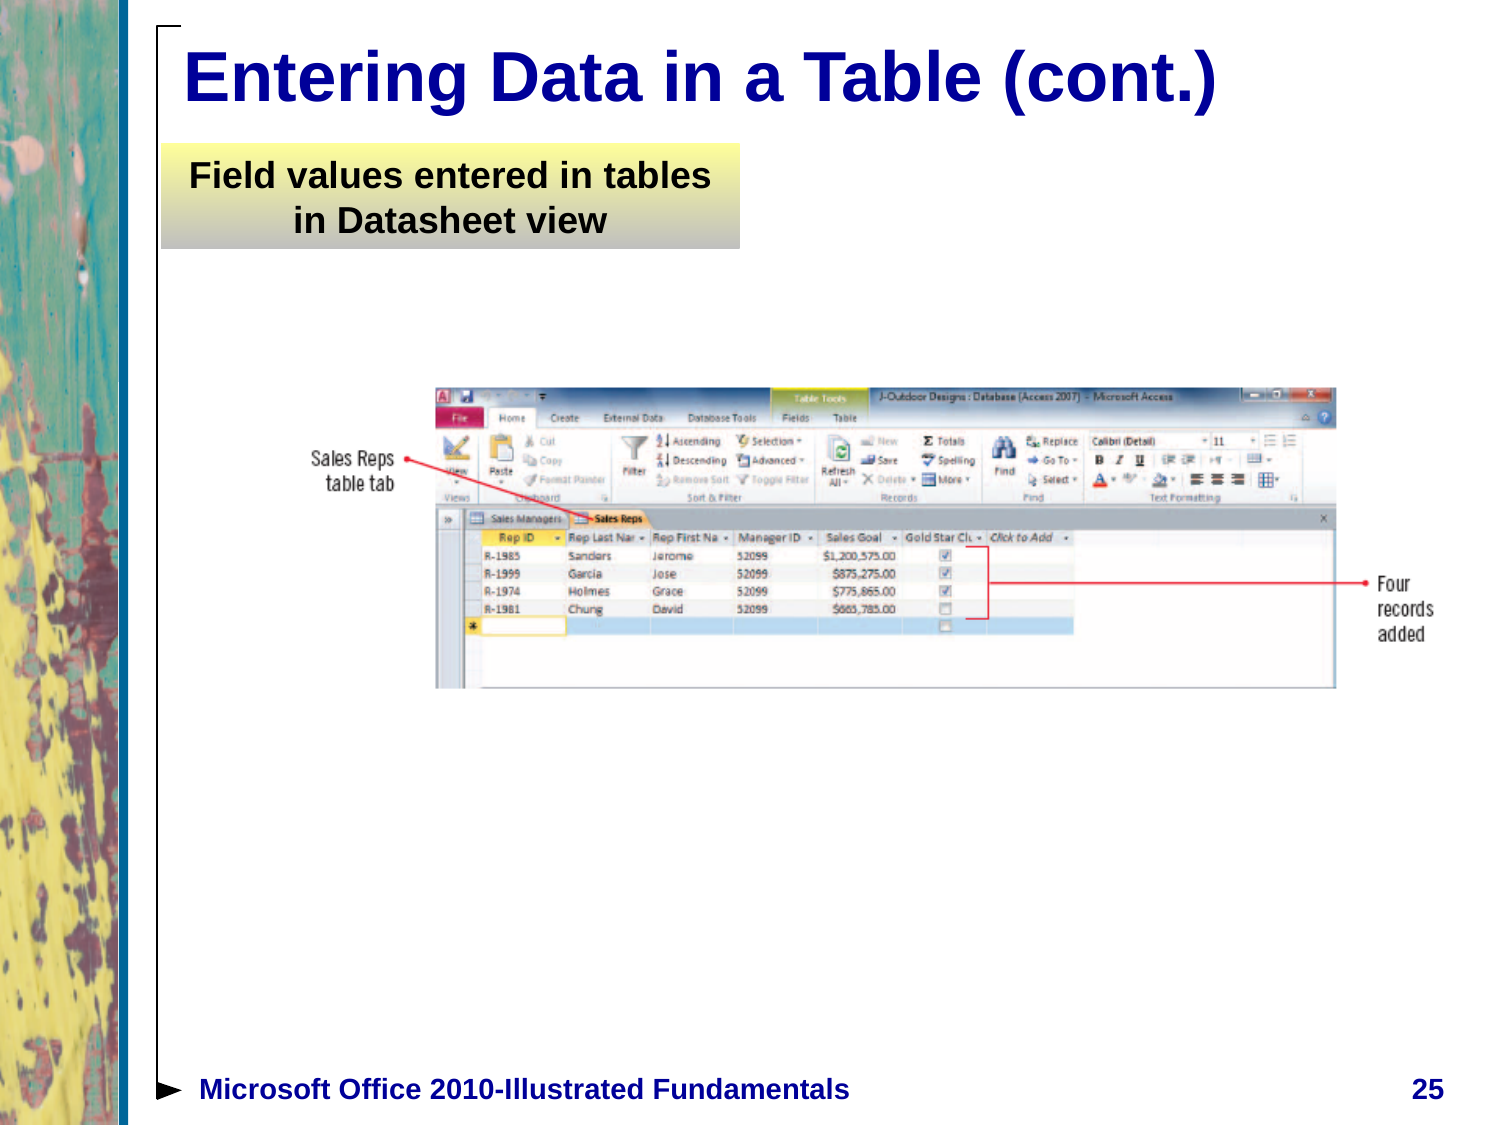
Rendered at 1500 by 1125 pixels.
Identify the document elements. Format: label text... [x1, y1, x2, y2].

slide_number 25 [1356, 1062, 1460, 1105]
picture [0, 0, 118, 1125]
footer Microsoft Office 2010-Illustrated Fundamentals [183, 1062, 1147, 1125]
picture [234, 380, 1457, 714]
text_box Field values entered in tables in Datasheet view [161, 143, 740, 249]
title Entering Data in a Table (cont.) [167, 0, 1376, 148]
